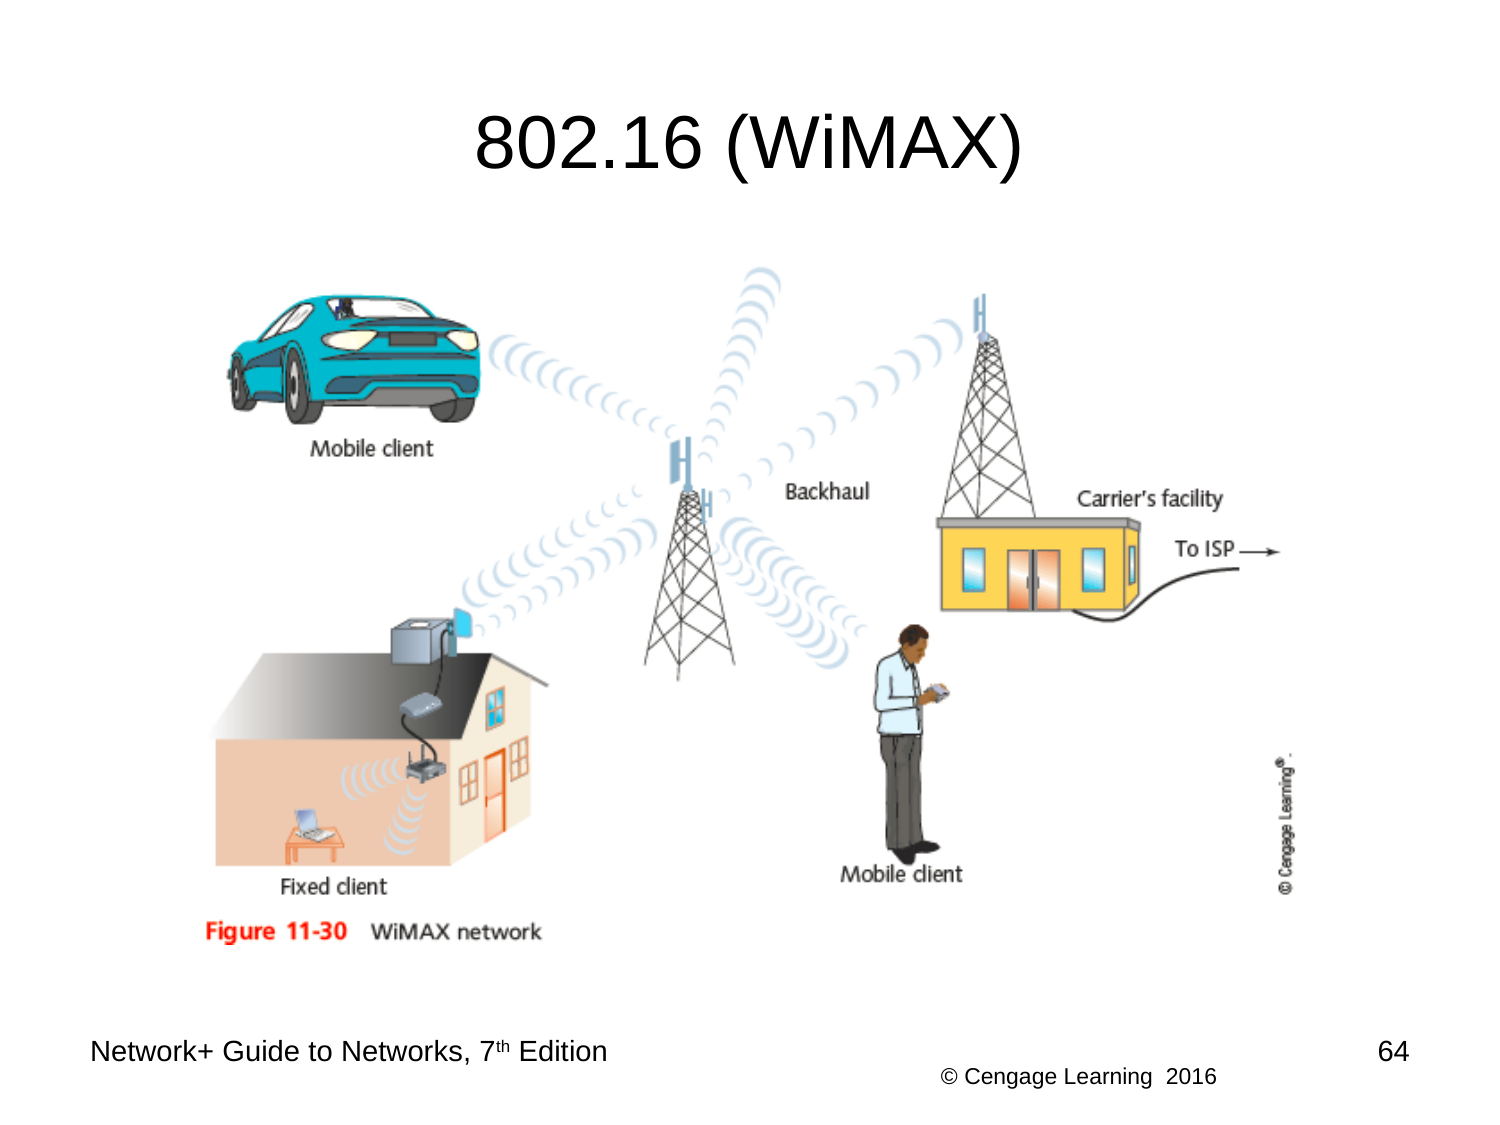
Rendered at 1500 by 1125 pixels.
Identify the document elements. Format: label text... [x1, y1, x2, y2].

footer Network+ Guide to Networks, 7th Edition [74, 1024, 713, 1103]
slide_number 64 [1312, 1024, 1426, 1103]
title 802.16 (WiMAX) [75, 45, 1425, 233]
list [199, 262, 1304, 945]
